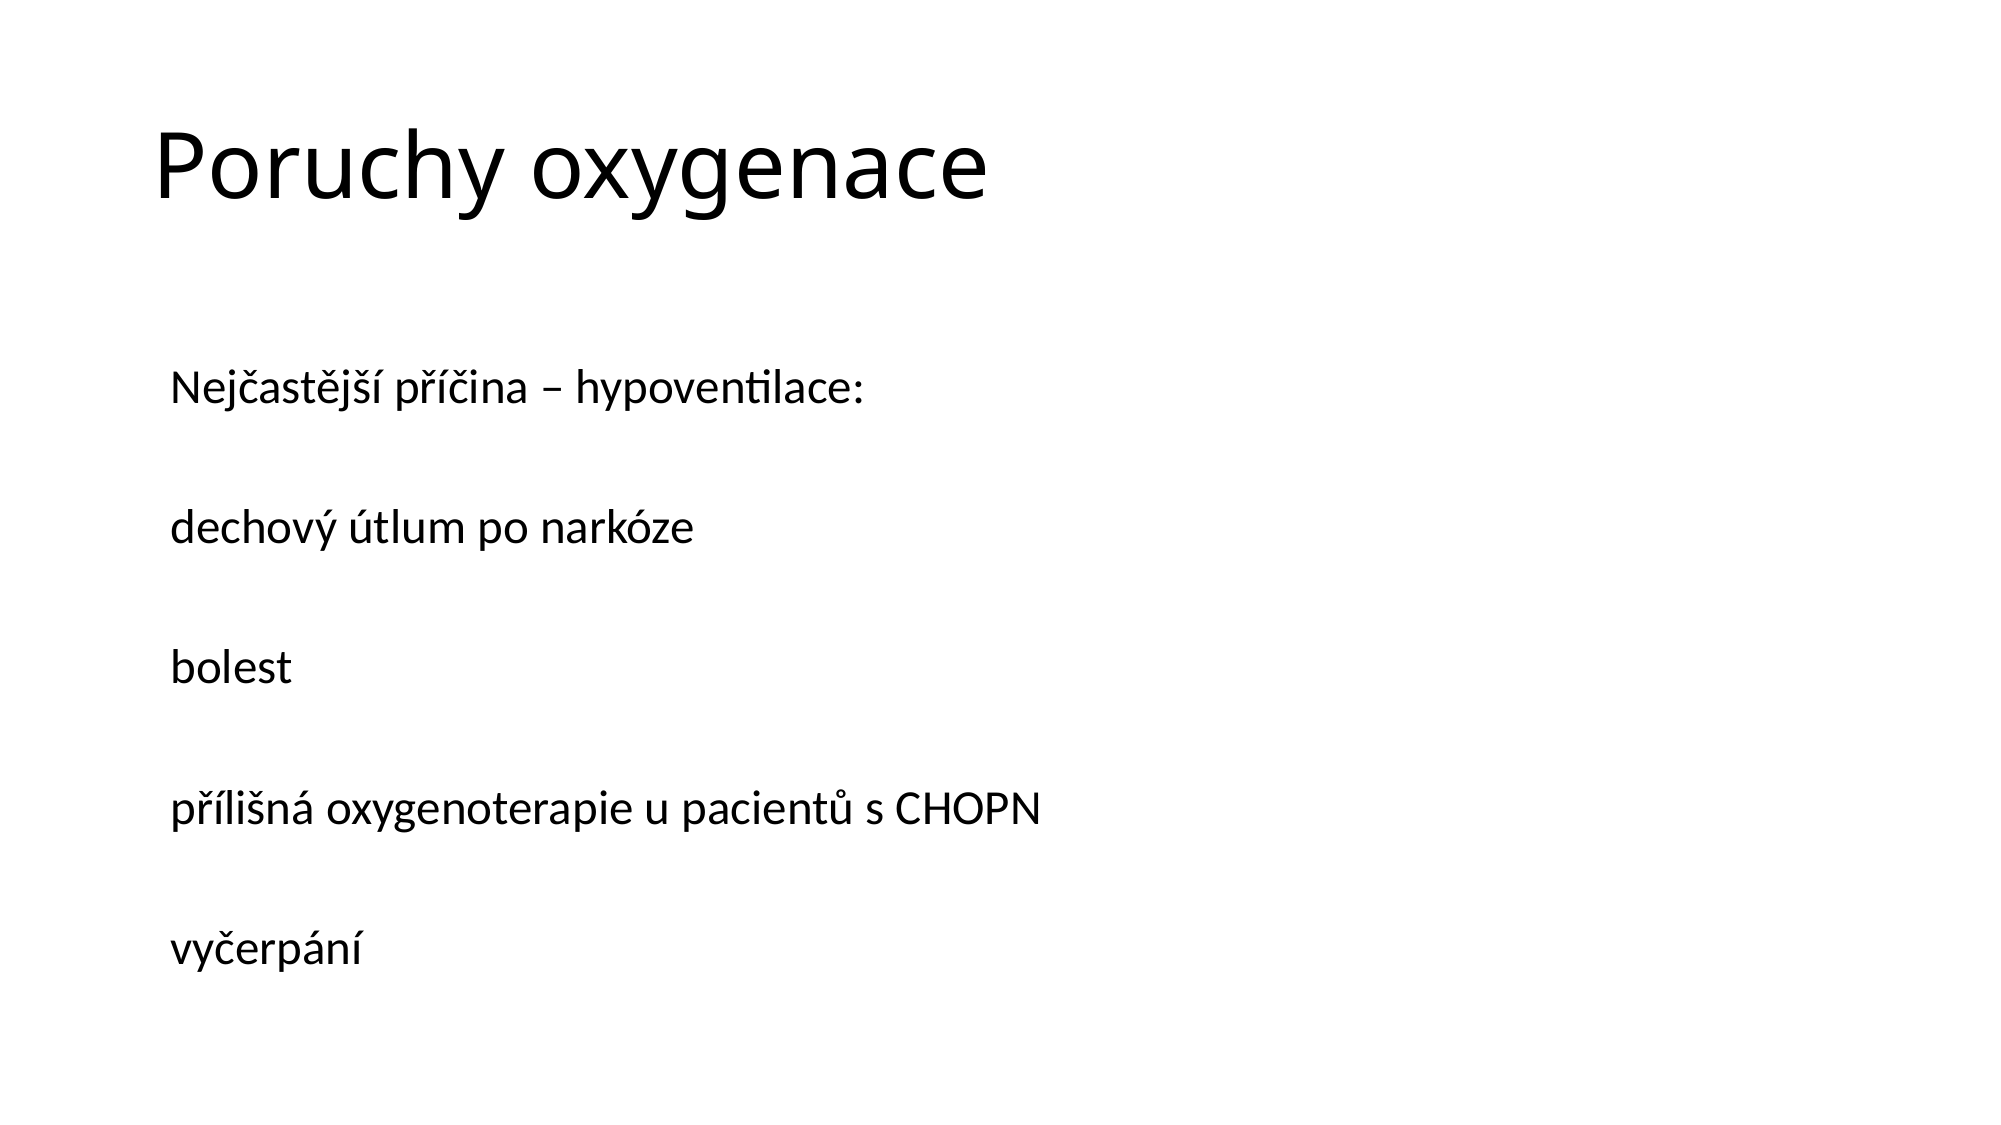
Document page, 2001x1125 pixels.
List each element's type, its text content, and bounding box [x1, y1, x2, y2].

list Nejčastější příčina – hypoventilace: dechový útlum po narkóze bolest přílišná oxygenoterapie u pacientů s CHOPN vyčerpání [155, 277, 1625, 988]
title Poruchy oxygenace [137, 59, 1863, 278]
